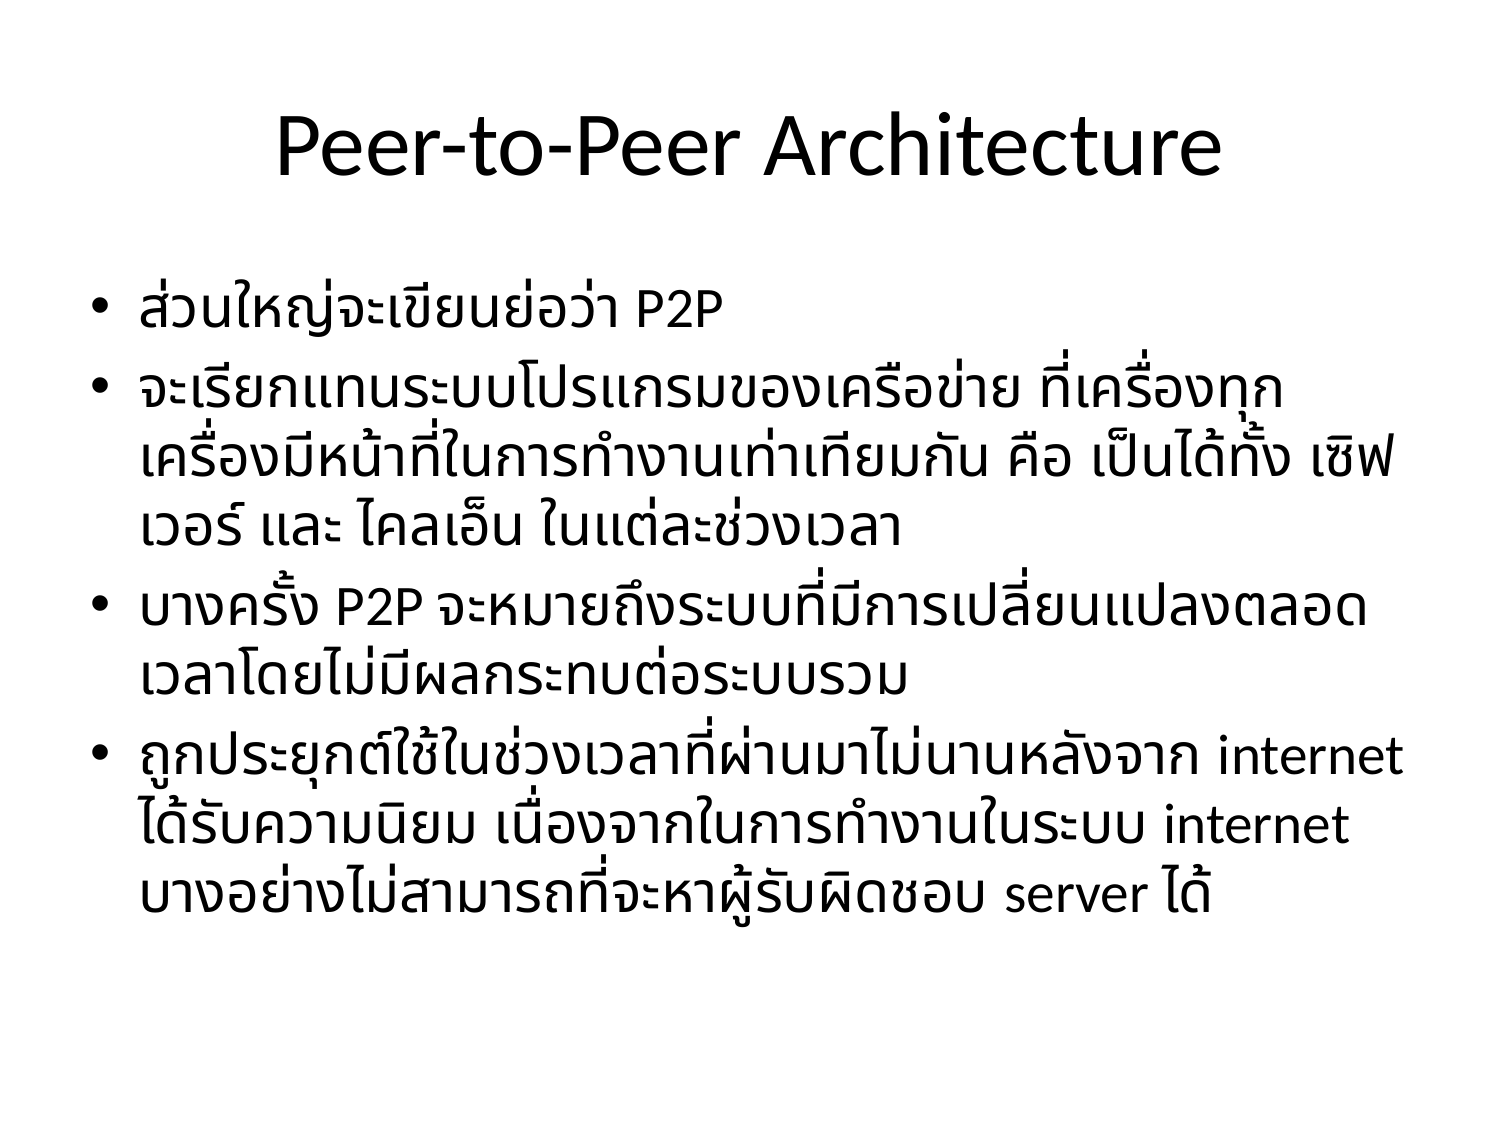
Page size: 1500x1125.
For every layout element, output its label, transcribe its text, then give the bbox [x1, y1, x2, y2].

title Peer-to-Peer Architecture [75, 45, 1425, 233]
list ส่วนใหญ่จะเขียนย่อว่า P2P จะเรียกแทนระบบโปรแกรมของเครือข่าย ที่เครื่องทุกเครื่องมีหน้าที่ในการทำงานเท่าเทียมกัน คือ เป็นได้ทั้ง เซิฟเวอร์ และ ไคลเอ็น ในแต่ละช่วงเวลา บางครั้ง P2P จะหมายถึงระบบที่มีการเปลี่ยนแปลงตลอดเวลาโดยไม่มีผลกระทบต่อระบบรวม ถูกประยุกต์ใช้ในช่วงเวลาที่ผ่านมาไม่นานหลังจาก internet ได้รับความนิยม เนื่องจากในการทำงานในระบบ internet บางอย่างไม่สามารถที่จะหาผู้รับผิดชอบ server ได้ [75, 262, 1425, 1005]
